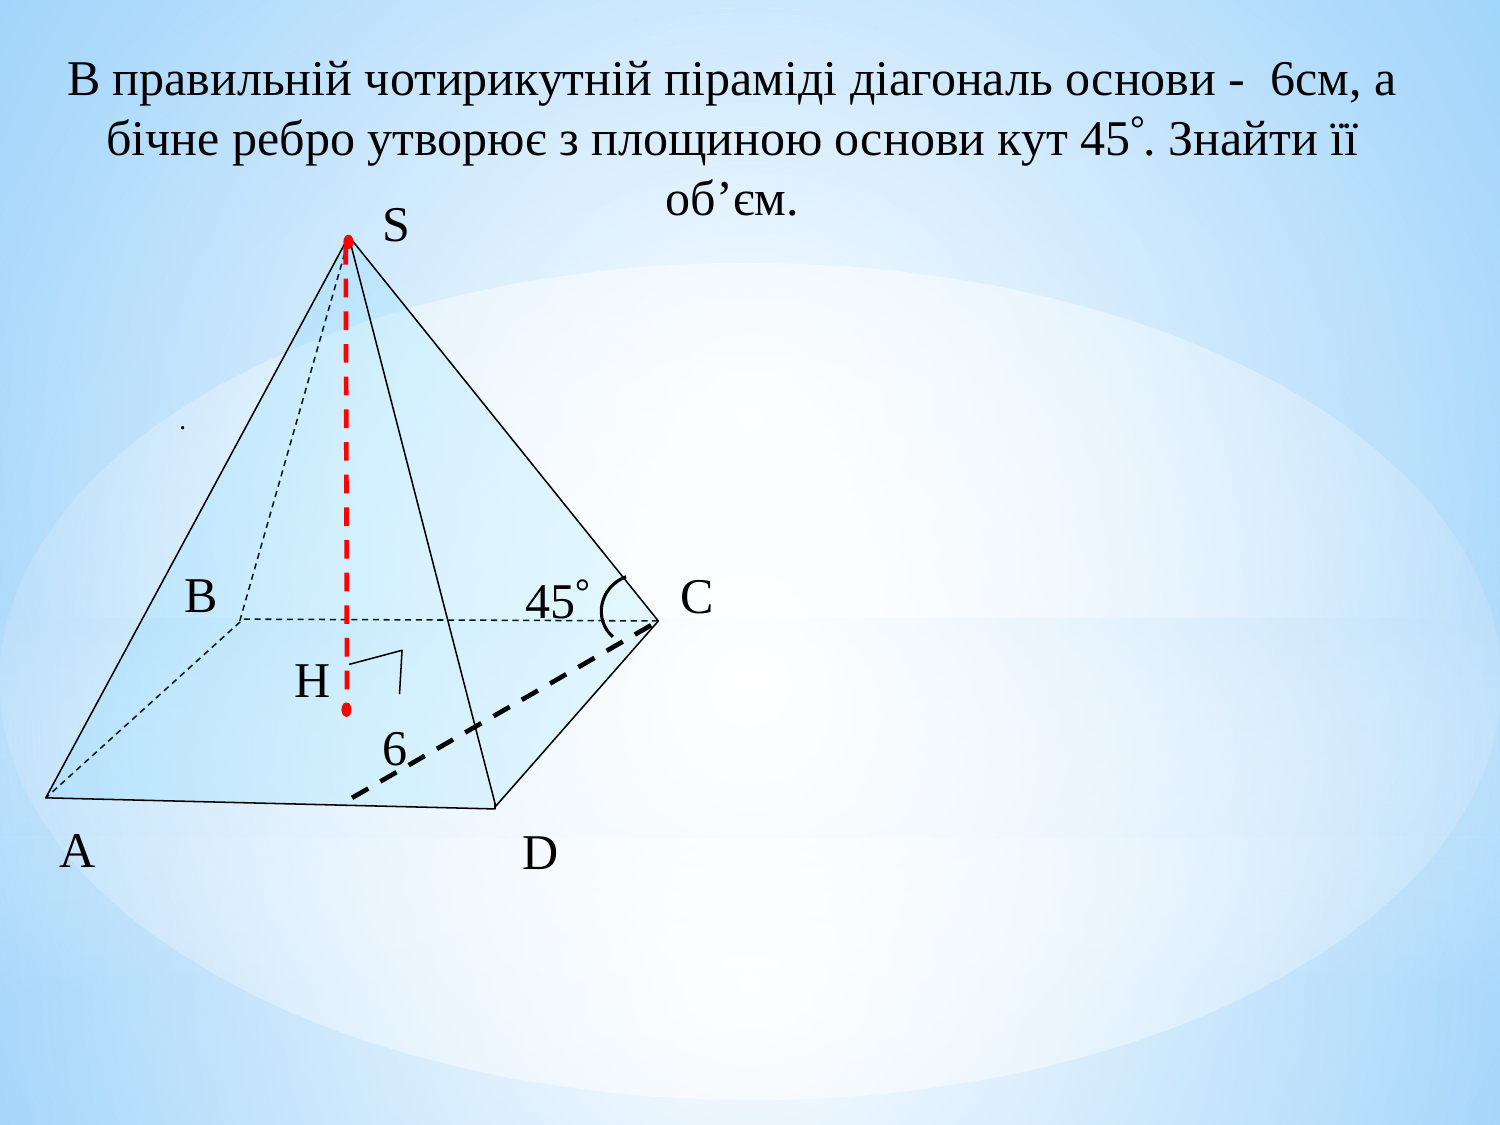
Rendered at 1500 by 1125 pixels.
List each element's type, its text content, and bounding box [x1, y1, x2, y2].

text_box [45, 620, 659, 799]
text_box D [507, 817, 573, 887]
text_box С [665, 556, 729, 632]
text_box S [367, 184, 426, 233]
text_box А [45, 816, 111, 885]
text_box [45, 235, 659, 620]
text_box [45, 805, 659, 810]
text_box В правильній чотирикутній піраміді діагональ основи - 6см, а бічне ребро утворює з площиною основи кут 45. Знайти її об’єм. [52, 38, 1413, 233]
